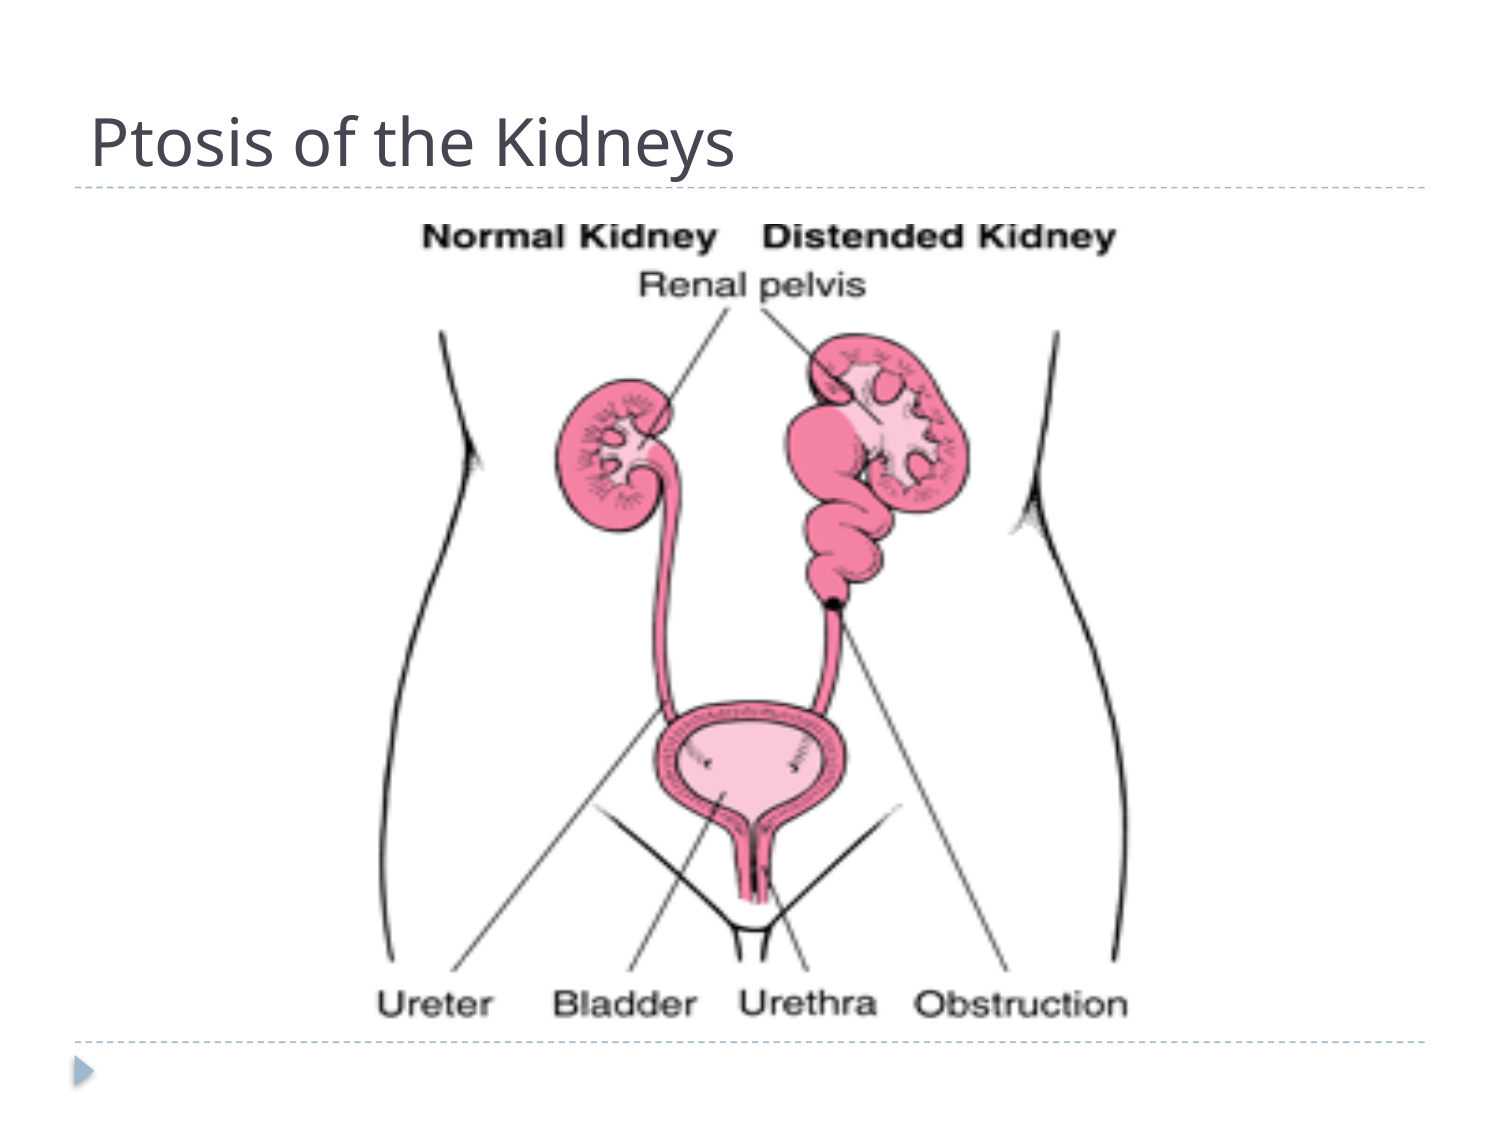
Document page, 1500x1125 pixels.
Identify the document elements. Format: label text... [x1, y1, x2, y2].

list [362, 224, 1188, 1026]
title Ptosis of the Kidneys [75, 24, 1425, 188]
